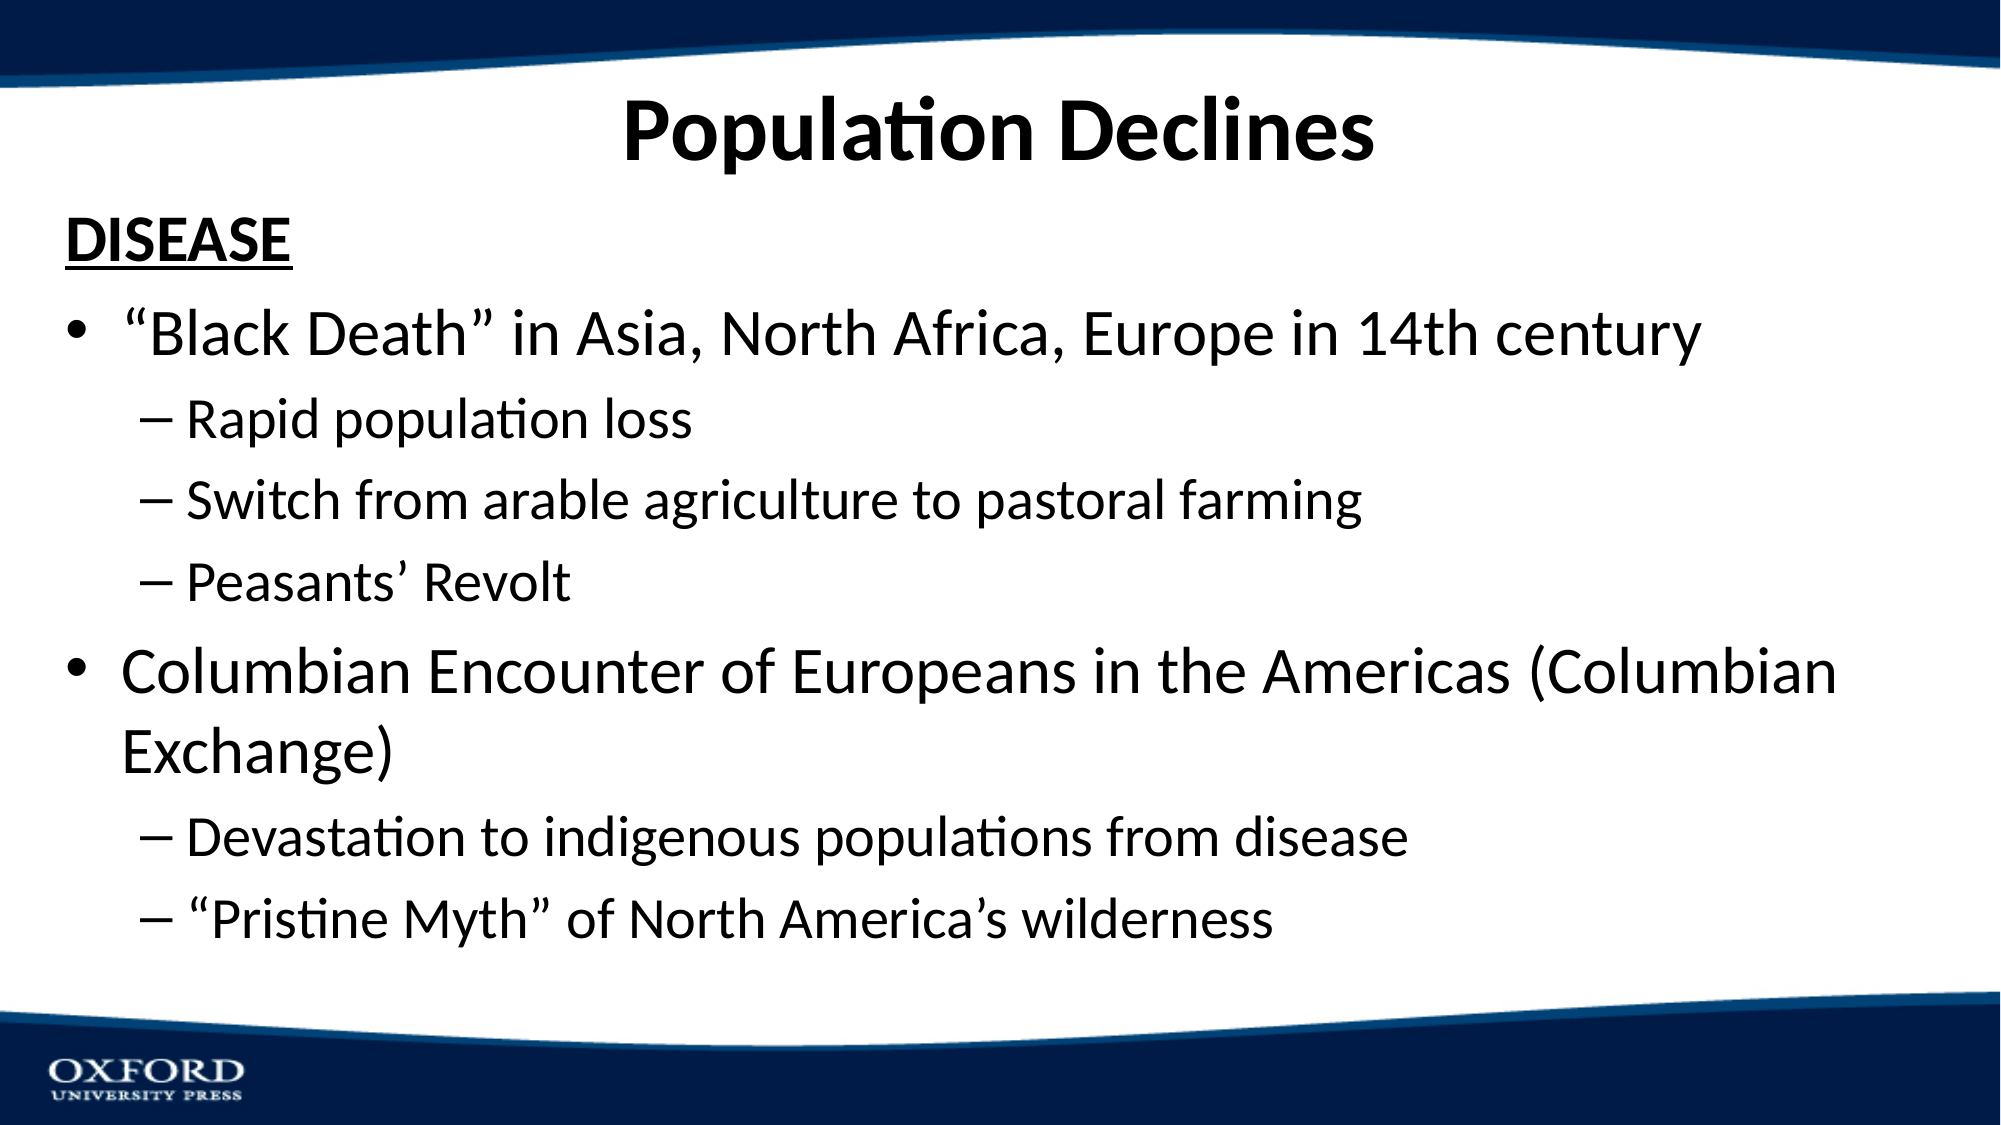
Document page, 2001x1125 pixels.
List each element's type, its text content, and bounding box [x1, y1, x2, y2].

title Population Declines [50, 59, 1950, 188]
list DISEASE “Black Death” in Asia, North Africa, Europe in 14th century Rapid population loss Switch from arable agriculture to pastoral farming Peasants’ Revolt Columbian Encounter of Europeans in the Americas (Columbian Exchange) Devastation to indigenous populations from disease “Pristine Myth” of North America’s wilderness [50, 188, 1950, 1013]
picture [0, 0, 2001, 1125]
